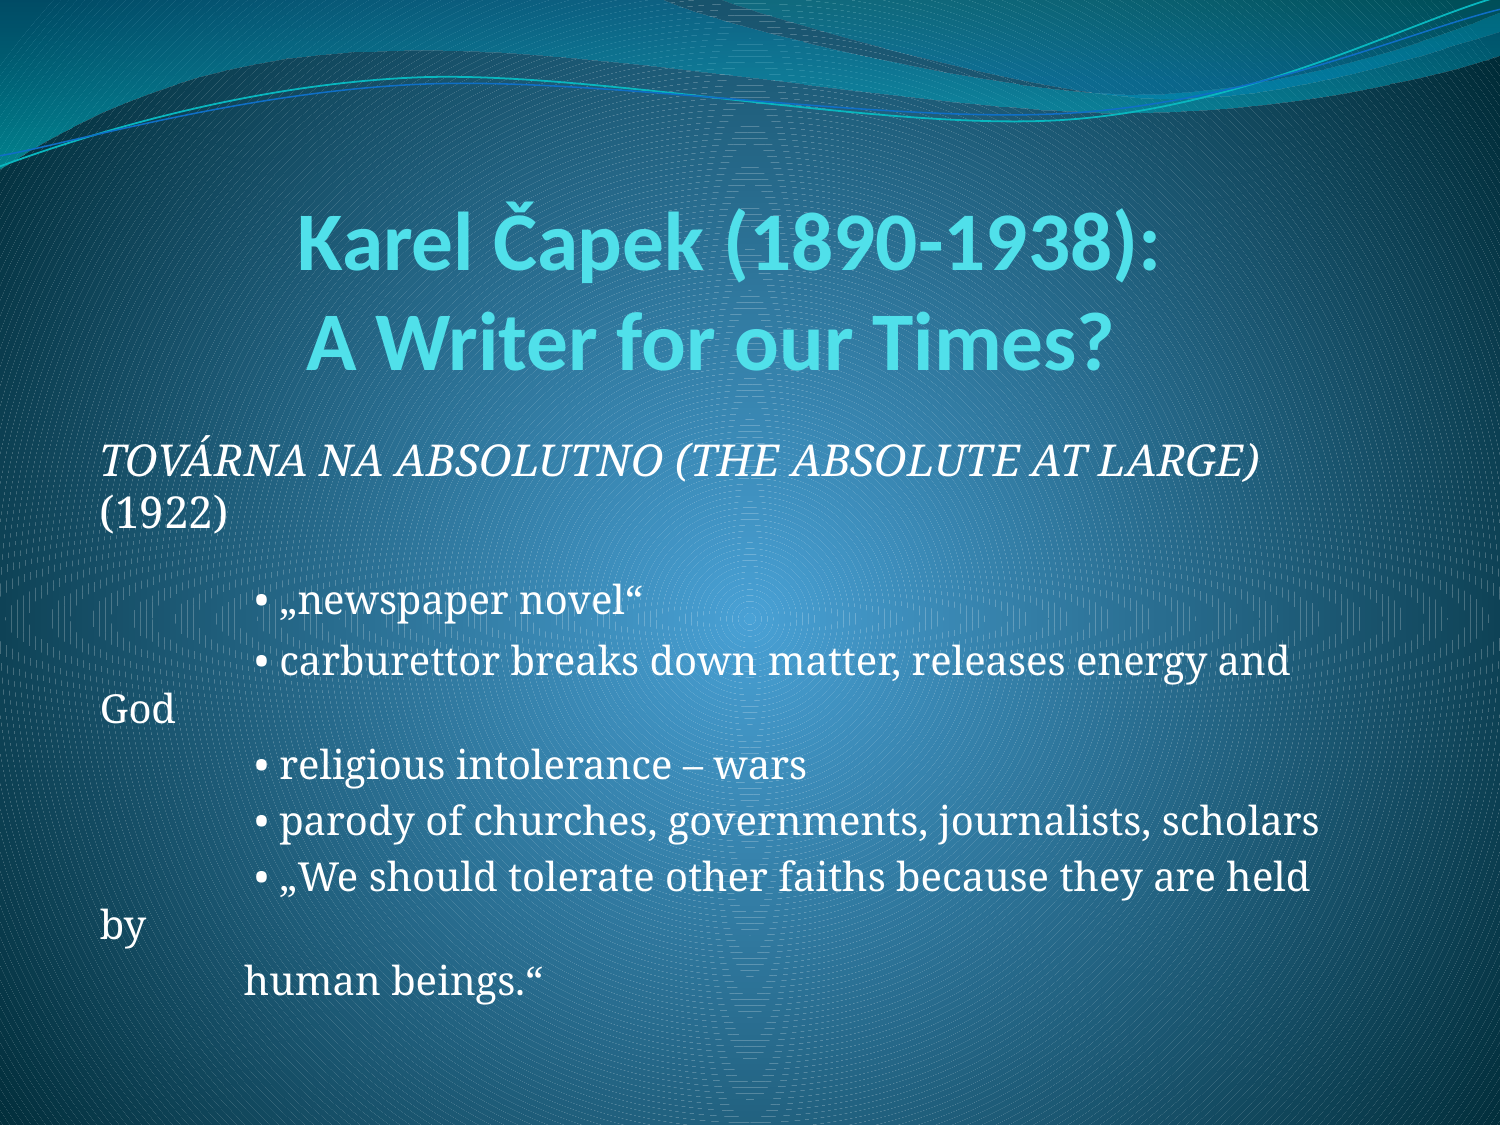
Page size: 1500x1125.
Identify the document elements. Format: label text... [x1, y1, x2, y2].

subtitle TOVÁRNA NA ABSOLUTNO (THE ABSOLUTE AT LARGE) (1922) • „newspaper novel“ • carburettor breaks down matter, releases energy and God • religious intolerance – wars • parody of churches, governments, journalists, scholars • „We should tolerate other faiths because they are held by human beings.“ [99, 425, 1376, 1013]
title Karel Čapek (1890-1938): A Writer for our Times? [87, 187, 1376, 388]
